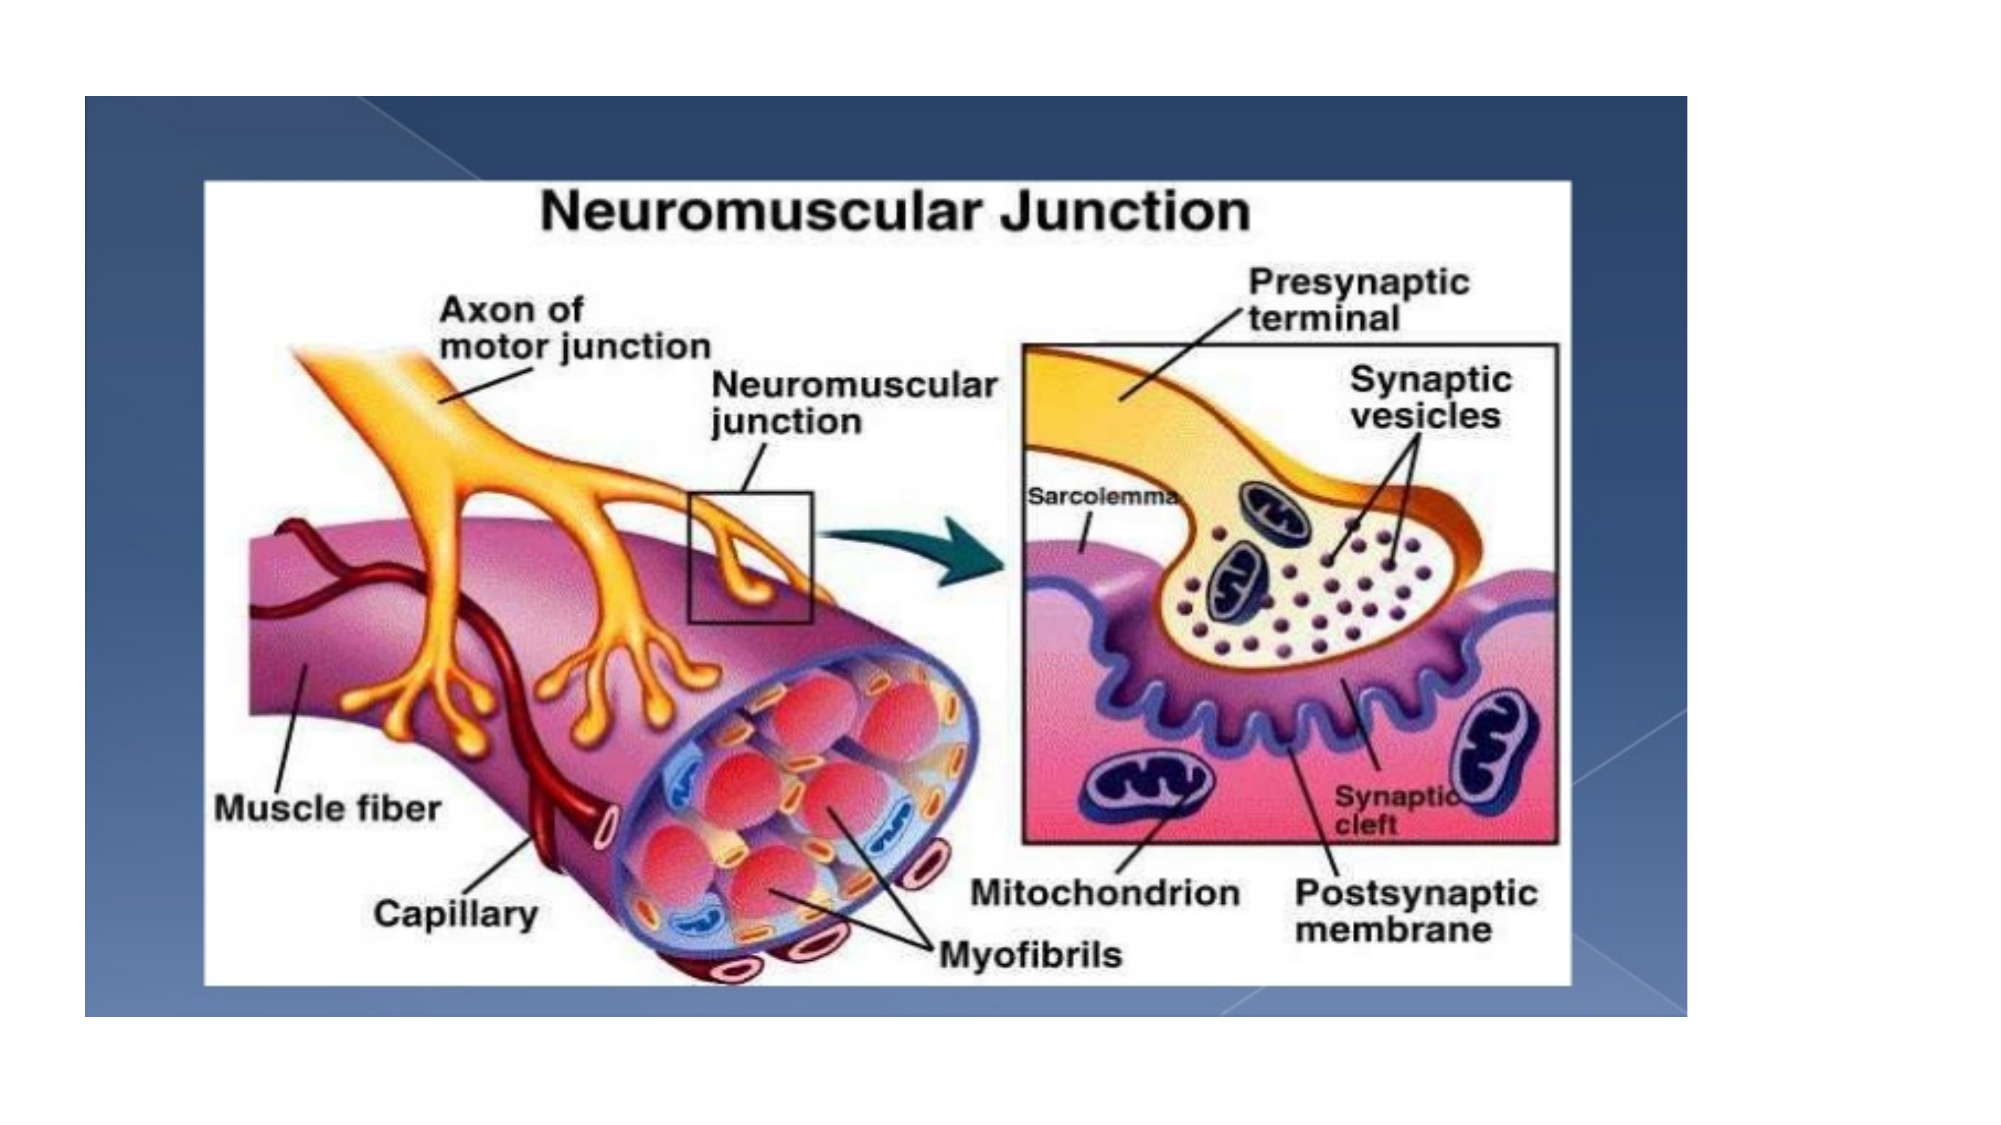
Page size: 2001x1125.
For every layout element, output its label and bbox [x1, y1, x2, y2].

list [81, 95, 1688, 1030]
